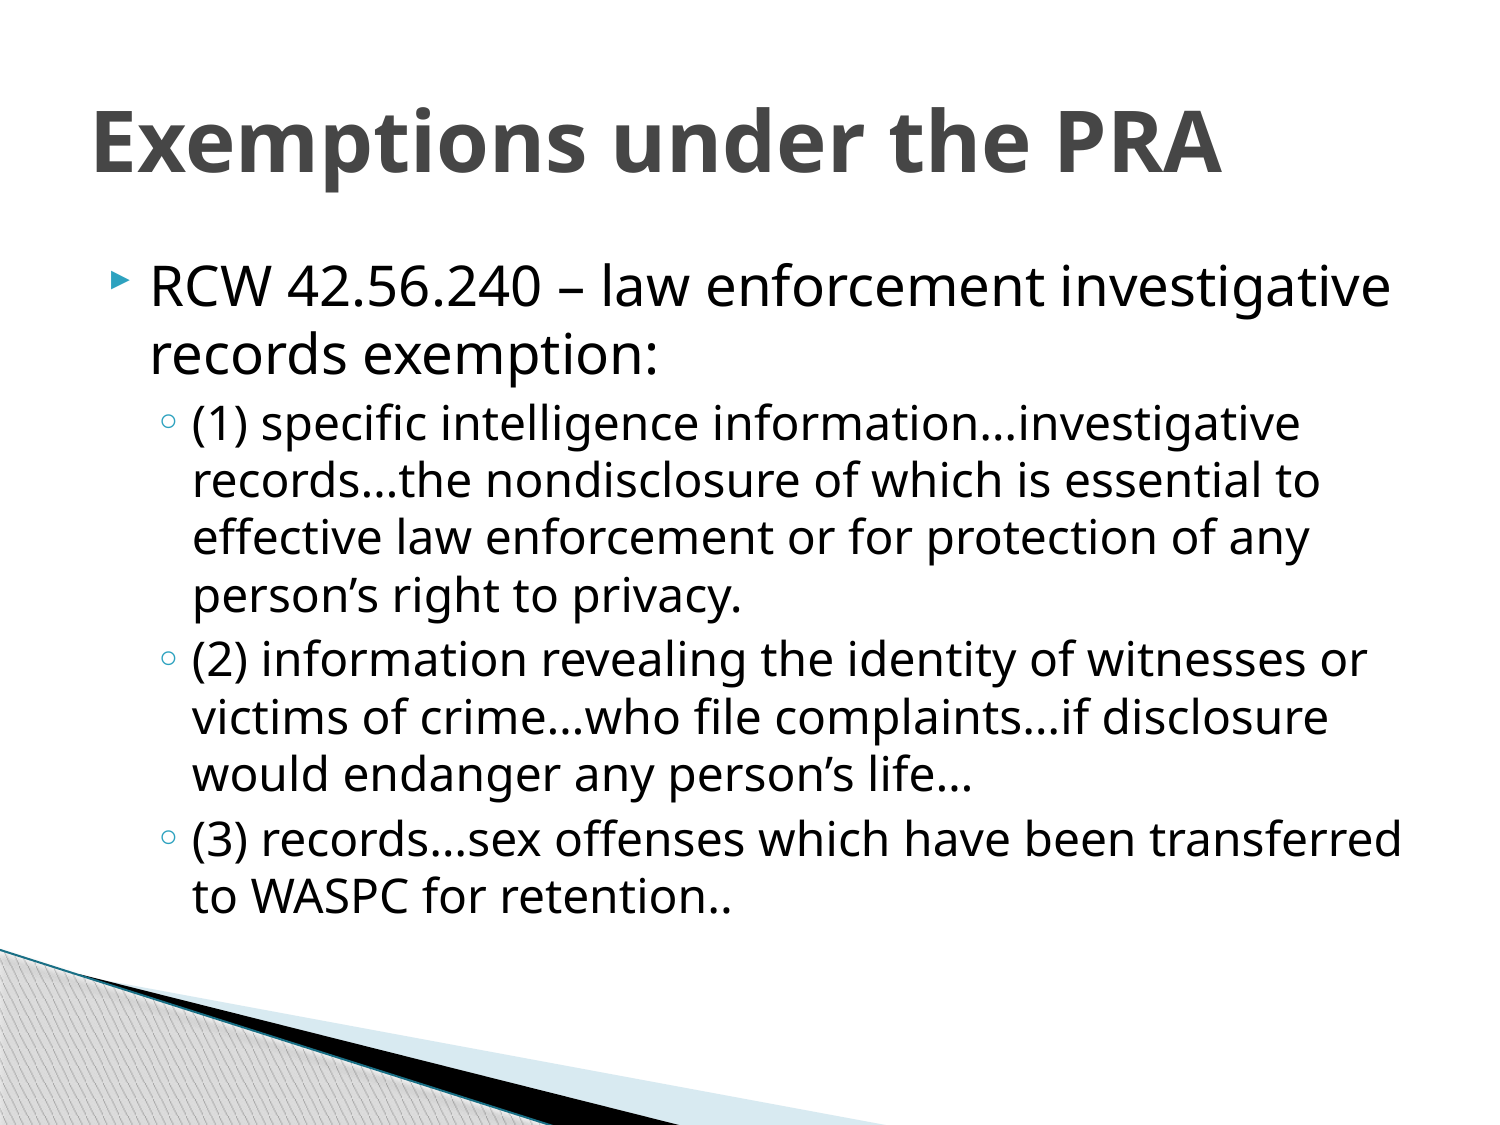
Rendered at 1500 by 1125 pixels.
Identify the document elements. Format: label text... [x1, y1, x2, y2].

list RCW 42.56.240 – law enforcement investigative records exemption: (1) specific intelligence information…investigative records…the nondisclosure of which is essential to effective law enforcement or for protection of any person’s right to privacy. (2) information revealing the identity of witnesses or victims of crime…who file complaints…if disclosure would endanger any person’s life… (3) records…sex offenses which have been transferred to WASPC for retention.. [74, 242, 1426, 986]
title Exemptions under the PRA [75, 45, 1425, 233]
